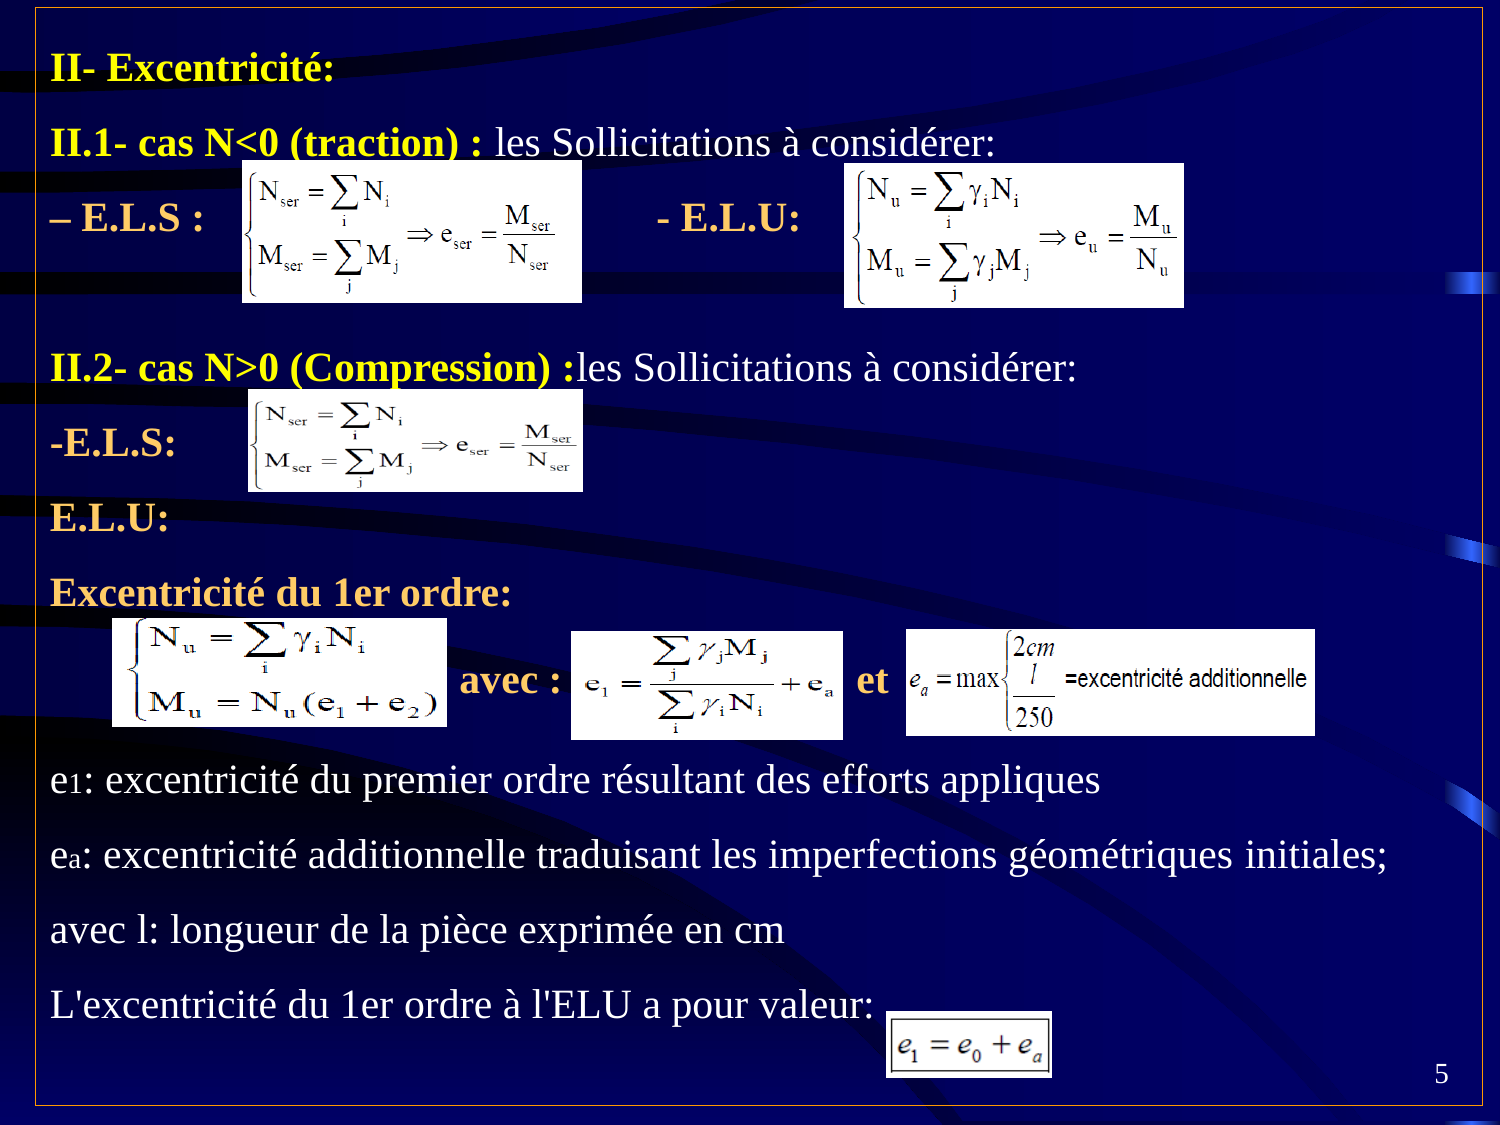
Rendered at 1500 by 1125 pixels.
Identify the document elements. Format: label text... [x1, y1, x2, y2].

slide_number 5 [1151, 1046, 1465, 1123]
picture [844, 163, 1184, 308]
picture [570, 631, 843, 741]
picture [906, 628, 1315, 736]
picture [885, 1011, 1052, 1078]
picture [248, 389, 584, 492]
picture [241, 160, 582, 303]
picture [111, 618, 447, 728]
text_box II- Excentricité: II.1- cas N<0 (traction) : les Sollicitations à considérer: – E.L.S : - E.L.U: II.2- cas N>0 (Compression) :les Sollicitations à considérer: -E.L.S: E.L.U: Excentricité du 1er ordre: avec : et e1: excentricité du premier ordre résultant des efforts appliques ea: excentricité additionnelle traduisant les imperfections géométriques initiales; avec l: longueur de la pièce exprimée en cm L'excentricité du 1er ordre à l'ELU a pour valeur: [35, 7, 1483, 1106]
